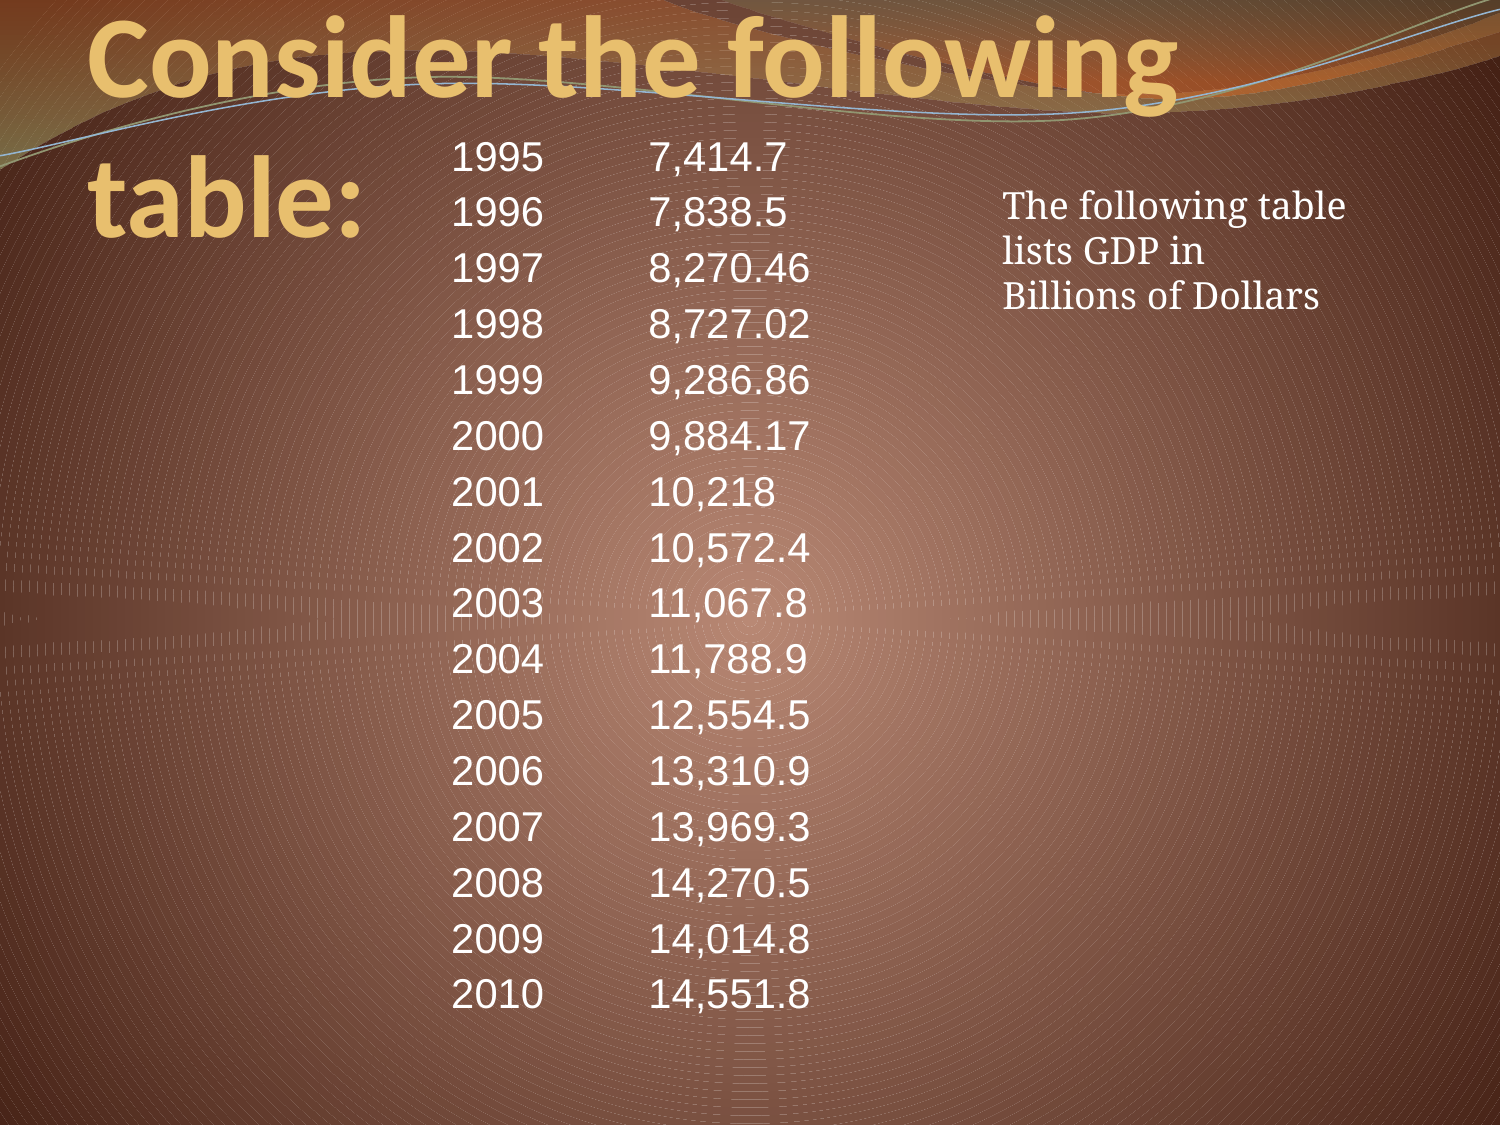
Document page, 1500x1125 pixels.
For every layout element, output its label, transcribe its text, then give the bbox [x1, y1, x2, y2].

table_cell 14,014.8 [647, 907, 844, 963]
table_cell [844, 293, 1041, 348]
table_cell 11,788.9 [647, 628, 844, 684]
table_cell 14,270.5 [647, 851, 844, 907]
table_cell 10,572.4 [647, 516, 844, 572]
table_cell [844, 628, 1041, 684]
table_cell 13,969.3 [647, 795, 844, 851]
table_cell [844, 851, 1041, 907]
table_cell 8,270.46 [647, 237, 844, 293]
table_cell 1999 [450, 348, 647, 404]
table_cell 8,727.02 [647, 293, 844, 348]
table_cell 2007 [450, 795, 647, 851]
table_cell 2003 [450, 572, 647, 628]
table_cell [844, 684, 1041, 740]
table_cell 1996 [450, 181, 647, 237]
table_cell 2002 [450, 516, 647, 572]
table_cell 10,218 [647, 460, 844, 516]
table_header [844, 125, 1041, 181]
table_cell 2000 [450, 404, 647, 460]
table_cell [844, 963, 1041, 1019]
table_cell 1998 [450, 293, 647, 348]
table_header 1995 [450, 125, 647, 181]
table_cell 2006 [450, 740, 647, 795]
table_cell 2004 [450, 628, 647, 684]
table_cell 14,551.8 [647, 963, 844, 1019]
table_cell 9,286.86 [647, 348, 844, 404]
table_cell 2010 [450, 963, 647, 1019]
table_cell [844, 907, 1041, 963]
table_cell 2001 [450, 460, 647, 516]
table_cell 11,067.8 [647, 572, 844, 628]
table_cell [844, 572, 1041, 628]
table_cell 7,838.5 [647, 181, 844, 237]
text_box The following table lists GDP in Billions of Dollars [987, 174, 1363, 325]
table_header 7,414.7 [647, 125, 844, 181]
table_cell [844, 237, 987, 293]
table_cell 12,554.5 [647, 684, 844, 740]
title Consider the following table: [87, 37, 1363, 261]
table_cell [844, 795, 1041, 851]
table_cell [844, 181, 987, 237]
table_cell [844, 348, 1041, 404]
table_cell [844, 404, 1041, 460]
table_cell [844, 460, 1041, 516]
table_cell 2008 [450, 851, 647, 907]
table_cell 2009 [450, 907, 647, 963]
table_cell 2005 [450, 684, 647, 740]
table_cell 1997 [450, 237, 647, 293]
table_cell [844, 740, 1041, 795]
table_cell 13,310.9 [647, 740, 844, 795]
table_cell 9,884.17 [647, 404, 844, 460]
table_cell [844, 516, 1041, 572]
